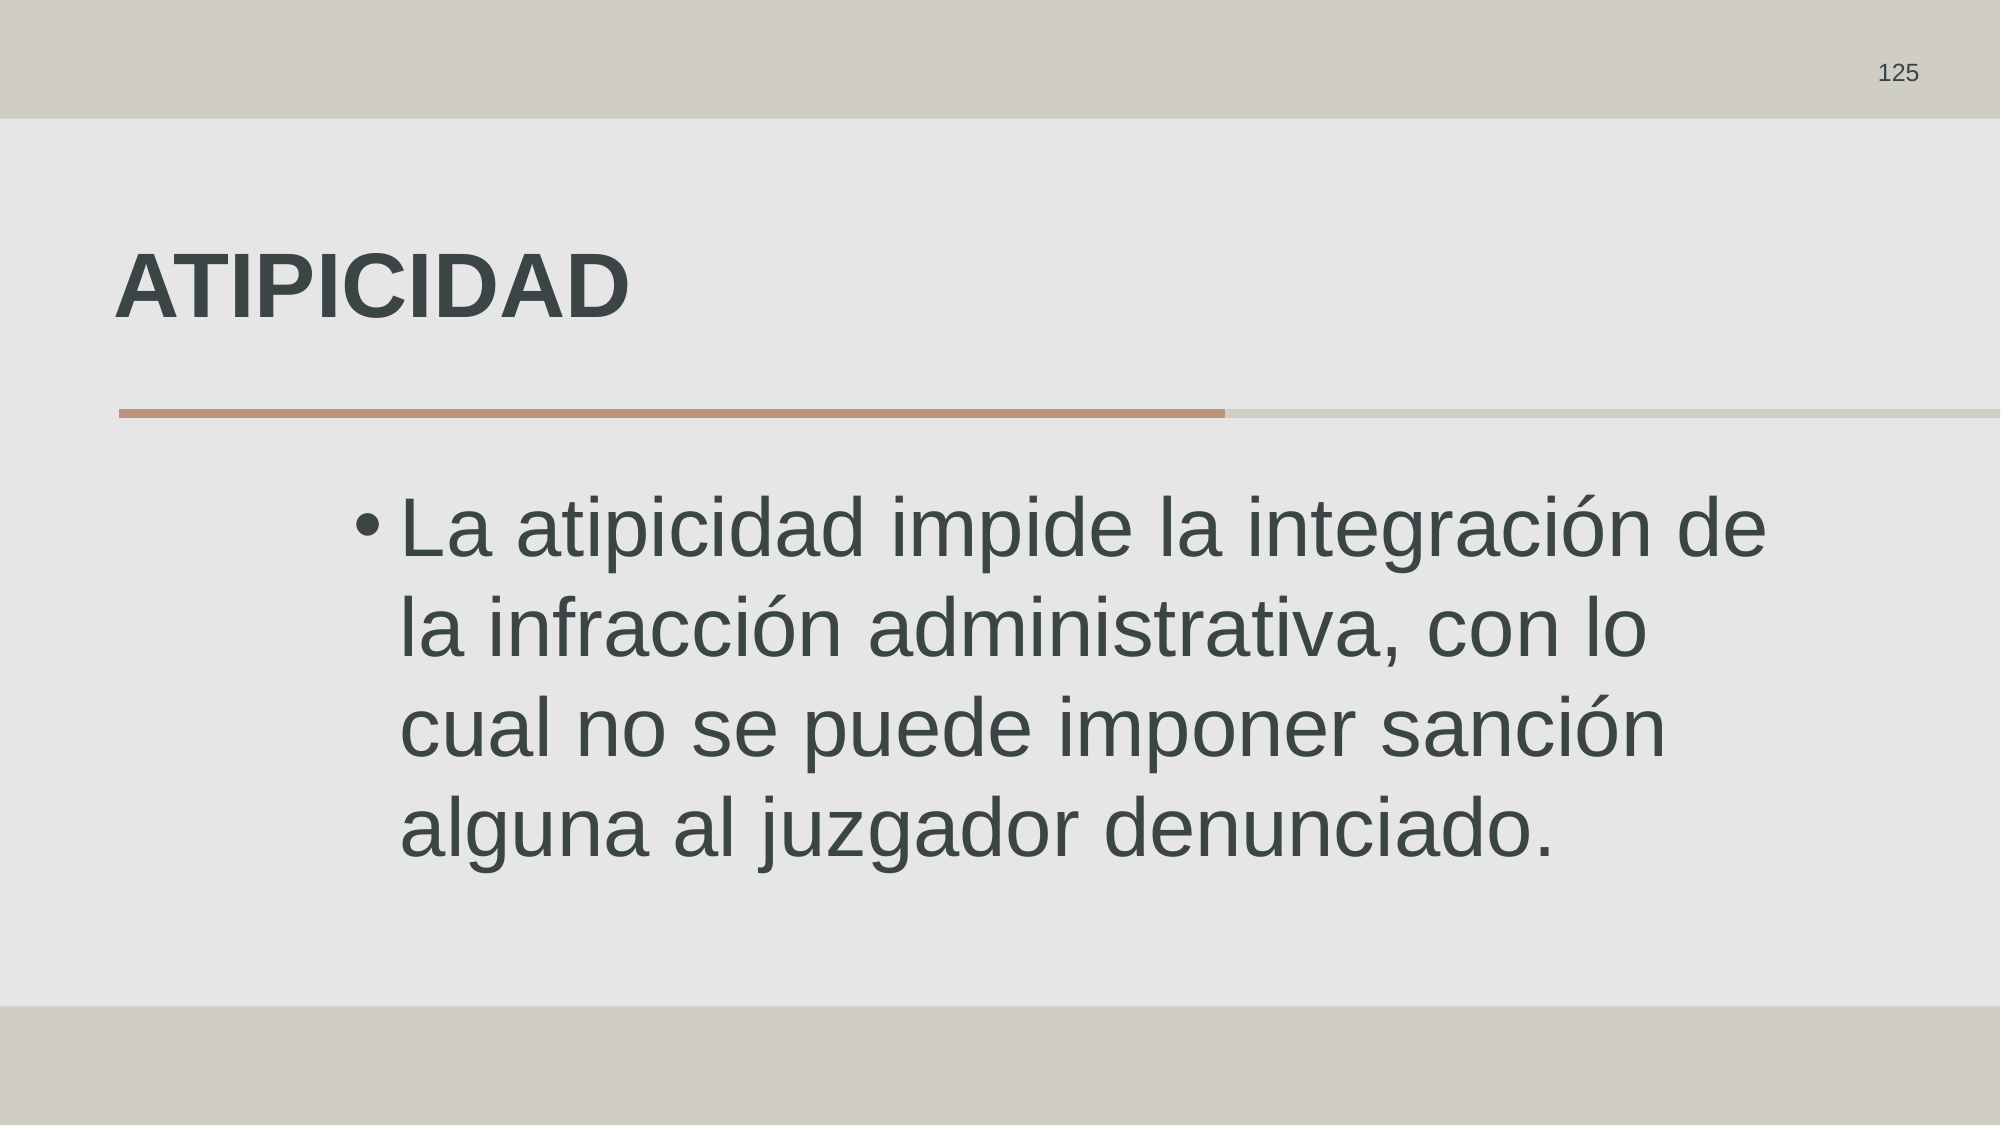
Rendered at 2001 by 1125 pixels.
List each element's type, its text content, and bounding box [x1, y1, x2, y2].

slide_number 125 [1660, 49, 1935, 95]
title atipicidad [98, 239, 1824, 335]
list La atipicidad impide la integración de la infracción administrativa, con lo cual no se puede imponer sanción alguna al juzgador denunciado. [338, 465, 1791, 1028]
